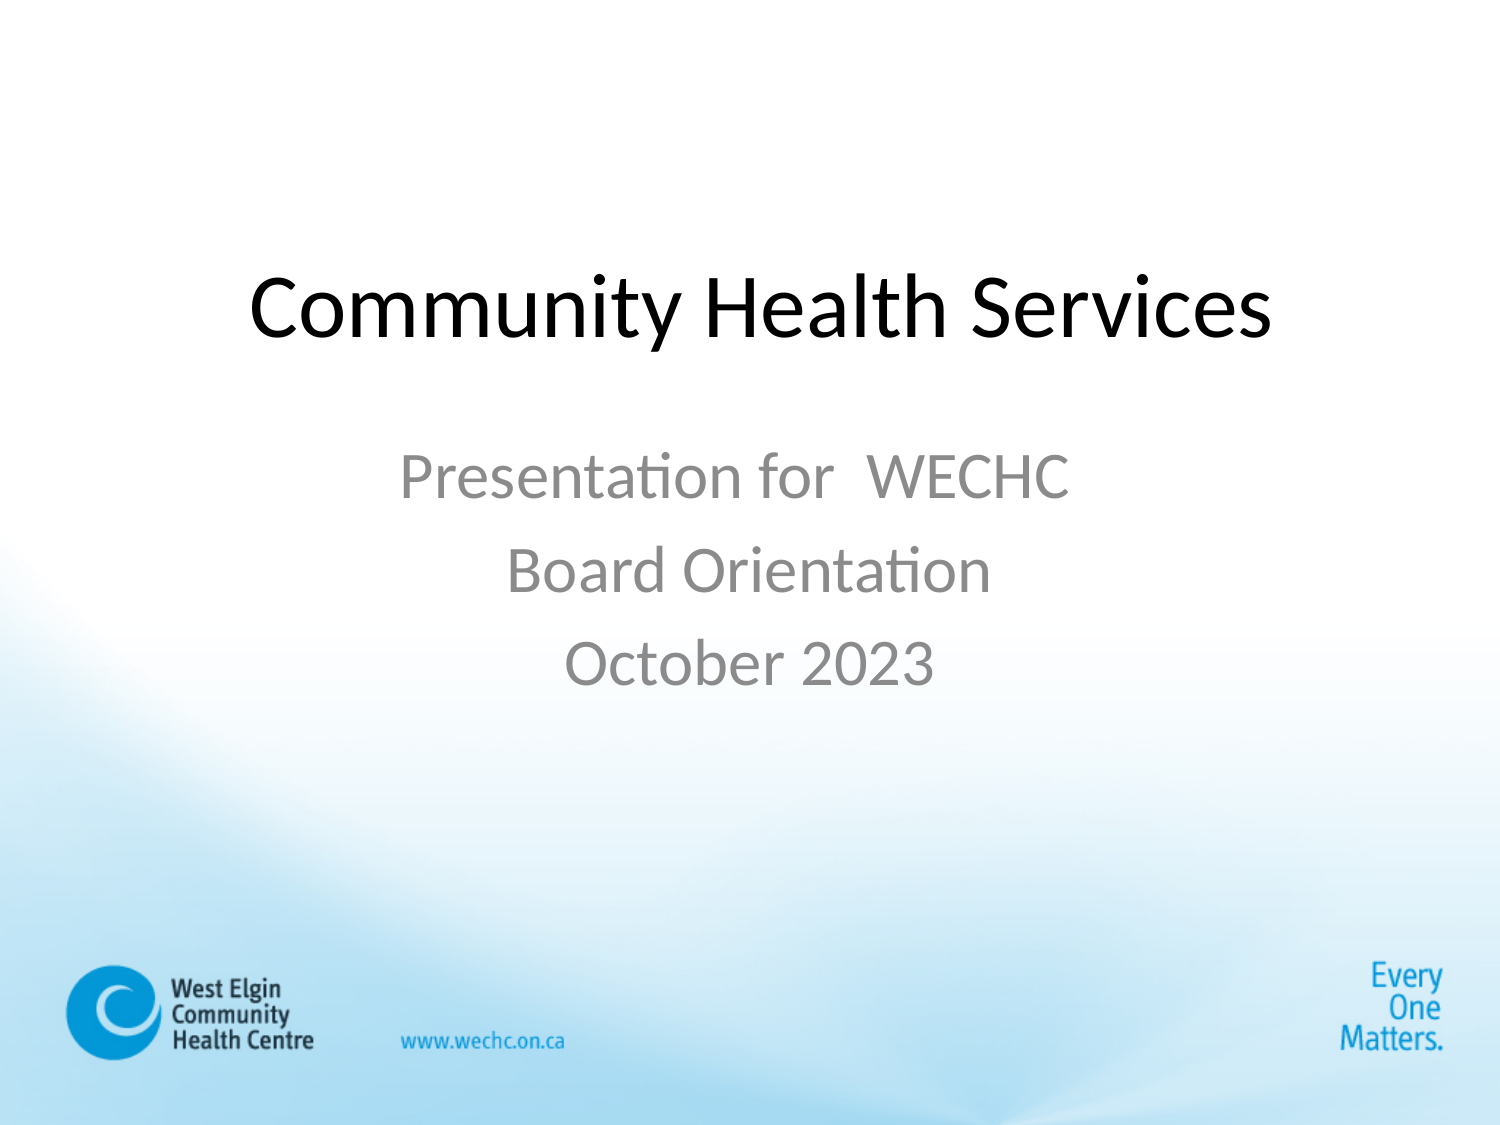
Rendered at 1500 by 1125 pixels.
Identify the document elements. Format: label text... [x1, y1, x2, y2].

title Community Health Services [125, 179, 1400, 421]
subtitle Presentation for WECHC Board Orientation October 2023 [225, 424, 1275, 712]
picture [0, 0, 1500, 1125]
